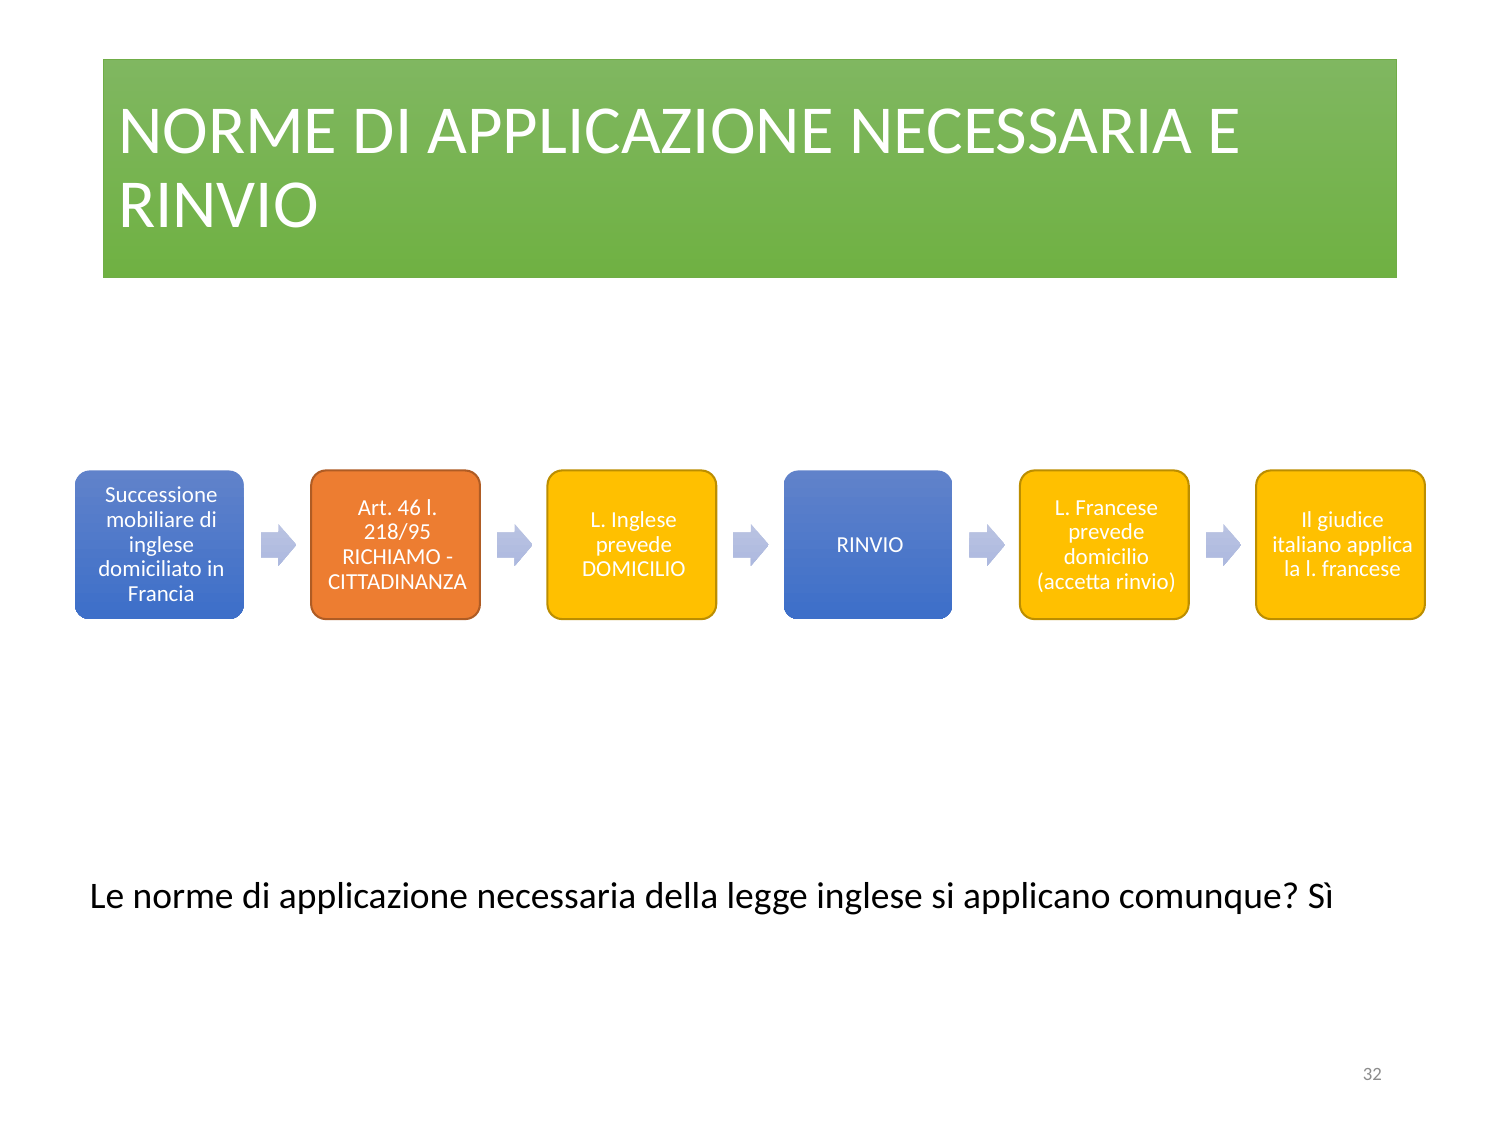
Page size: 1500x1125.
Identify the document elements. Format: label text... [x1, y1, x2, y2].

slide_number 32 [1059, 1042, 1397, 1103]
title NORME DI APPLICAZIONE NECESSARIA E RINVIO [103, 59, 1397, 278]
text_box Le norme di applicazione necessaria della legge inglese si applicano comunque? Sì [74, 863, 1425, 924]
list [74, 288, 1425, 802]
